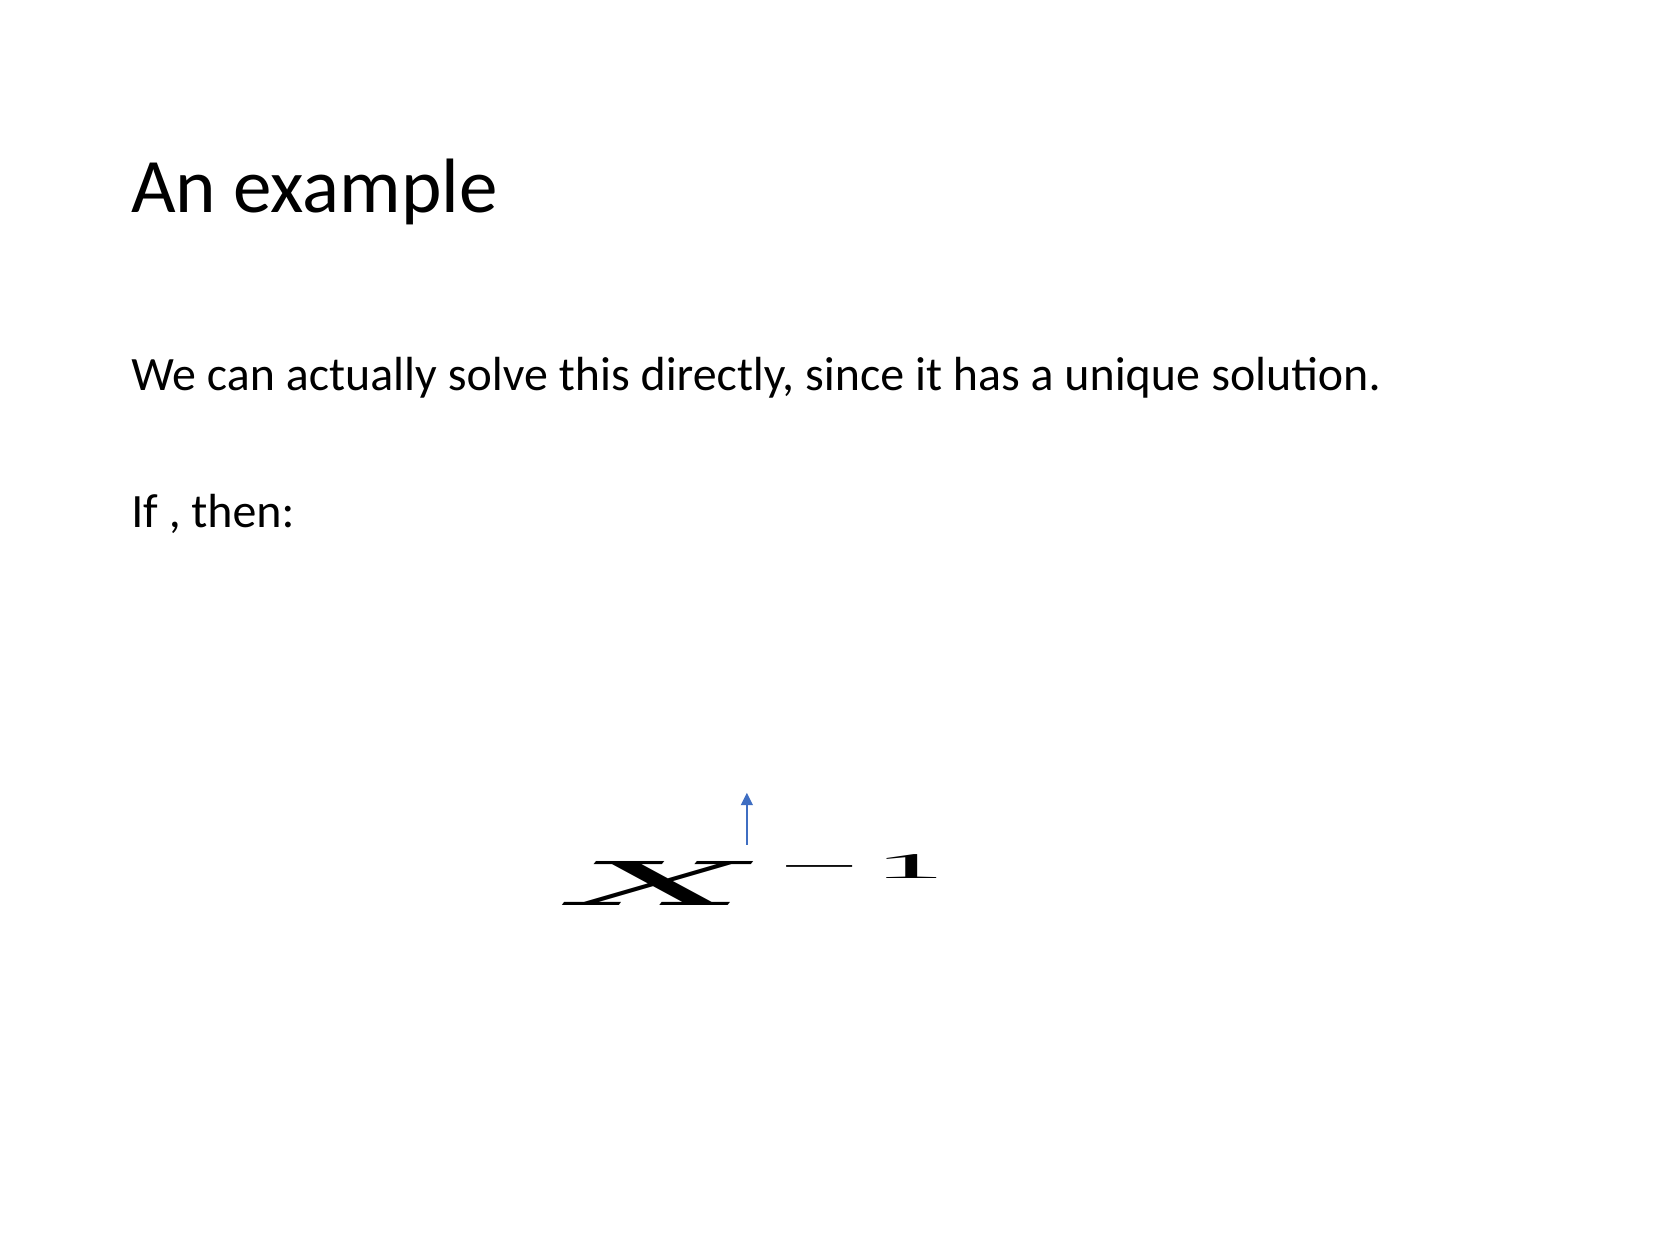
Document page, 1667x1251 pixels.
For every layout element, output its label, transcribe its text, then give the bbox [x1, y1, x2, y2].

title An example [114, 66, 1553, 309]
